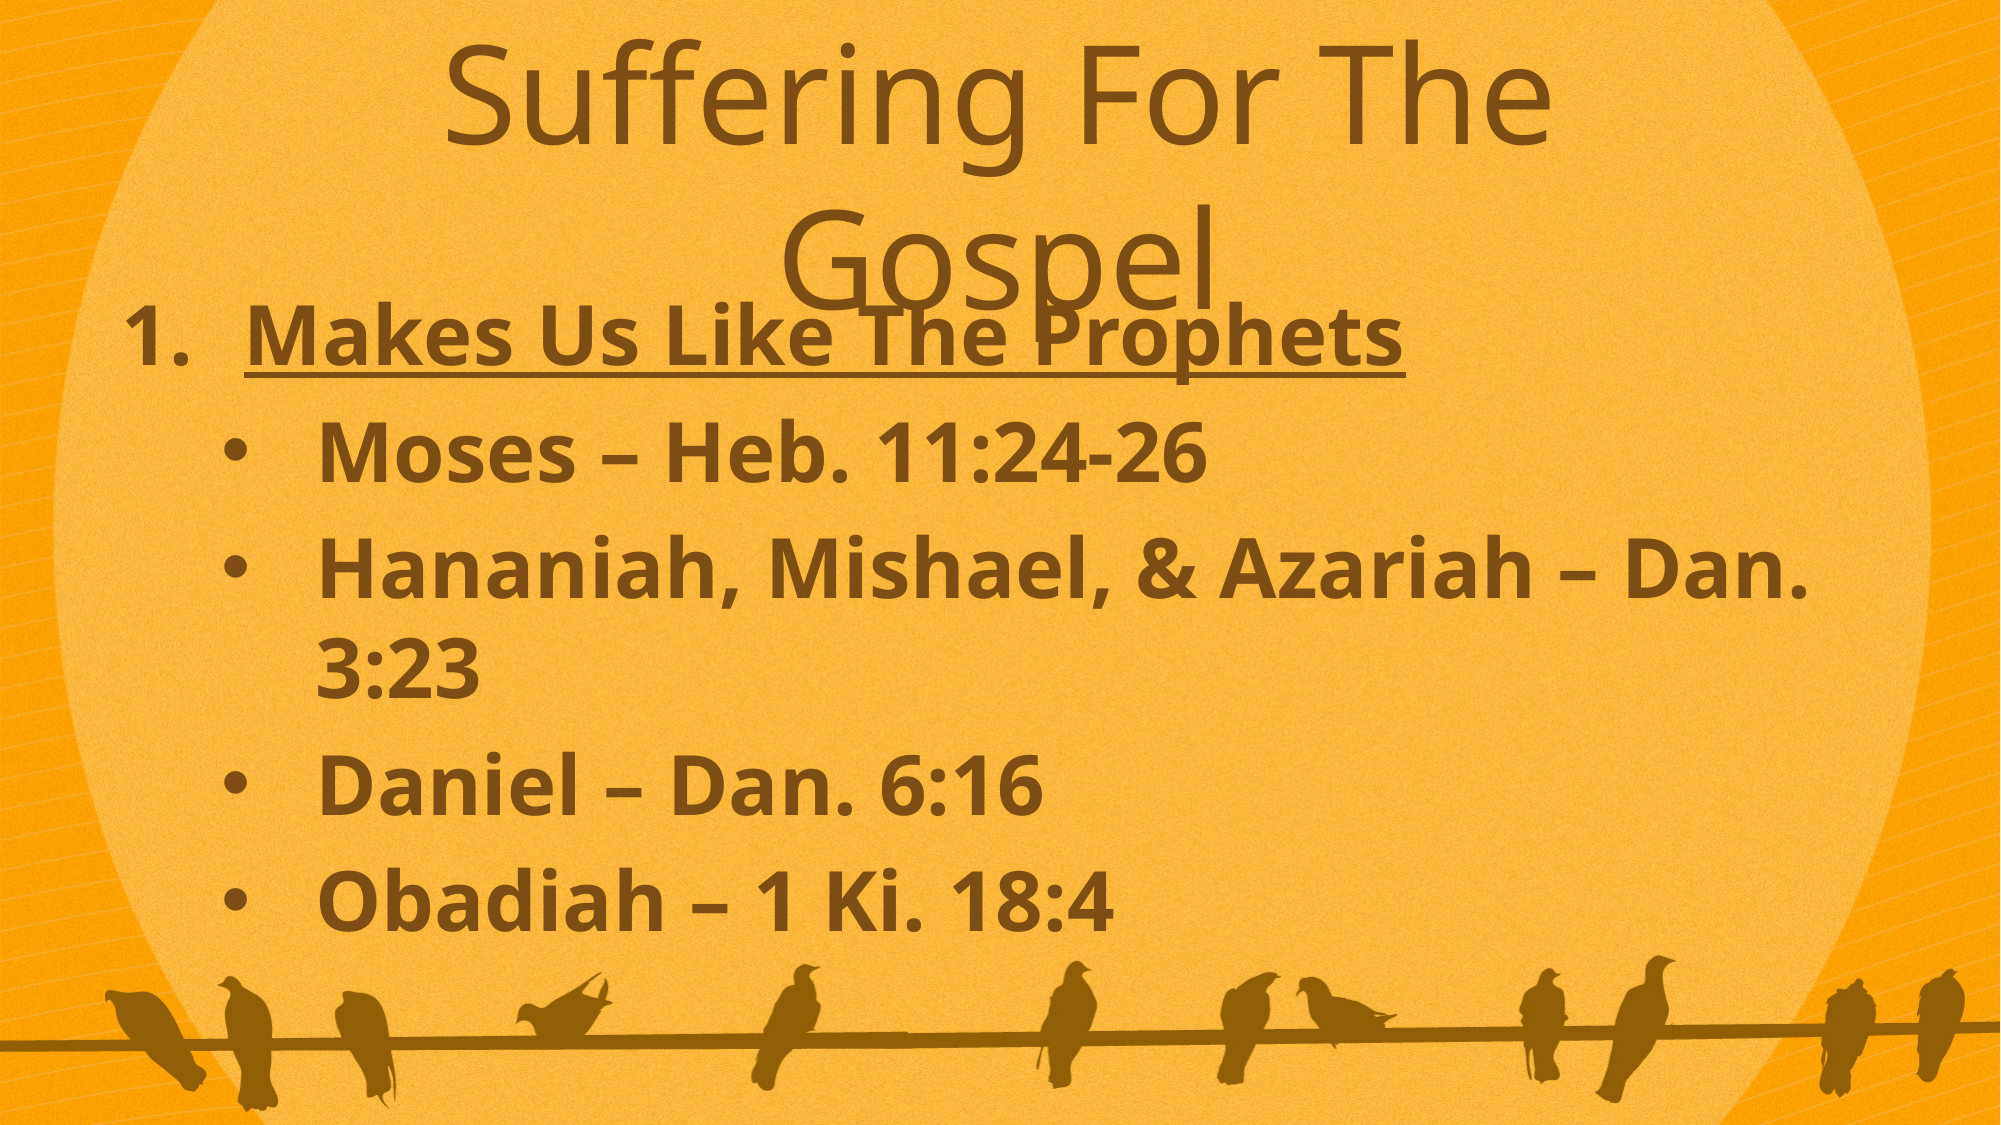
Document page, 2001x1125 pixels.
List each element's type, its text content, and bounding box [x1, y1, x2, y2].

text_box Suffering For The Gospel [219, 0, 1779, 166]
picture [0, 0, 2001, 1125]
list Makes Us Like The Prophets Moses – Heb. 11:24-26 Hananiah, Mishael, & Azariah – Dan. 3:23 Daniel – Dan. 6:16 Obadiah – 1 Ki. 18:4 [106, 224, 1892, 1059]
